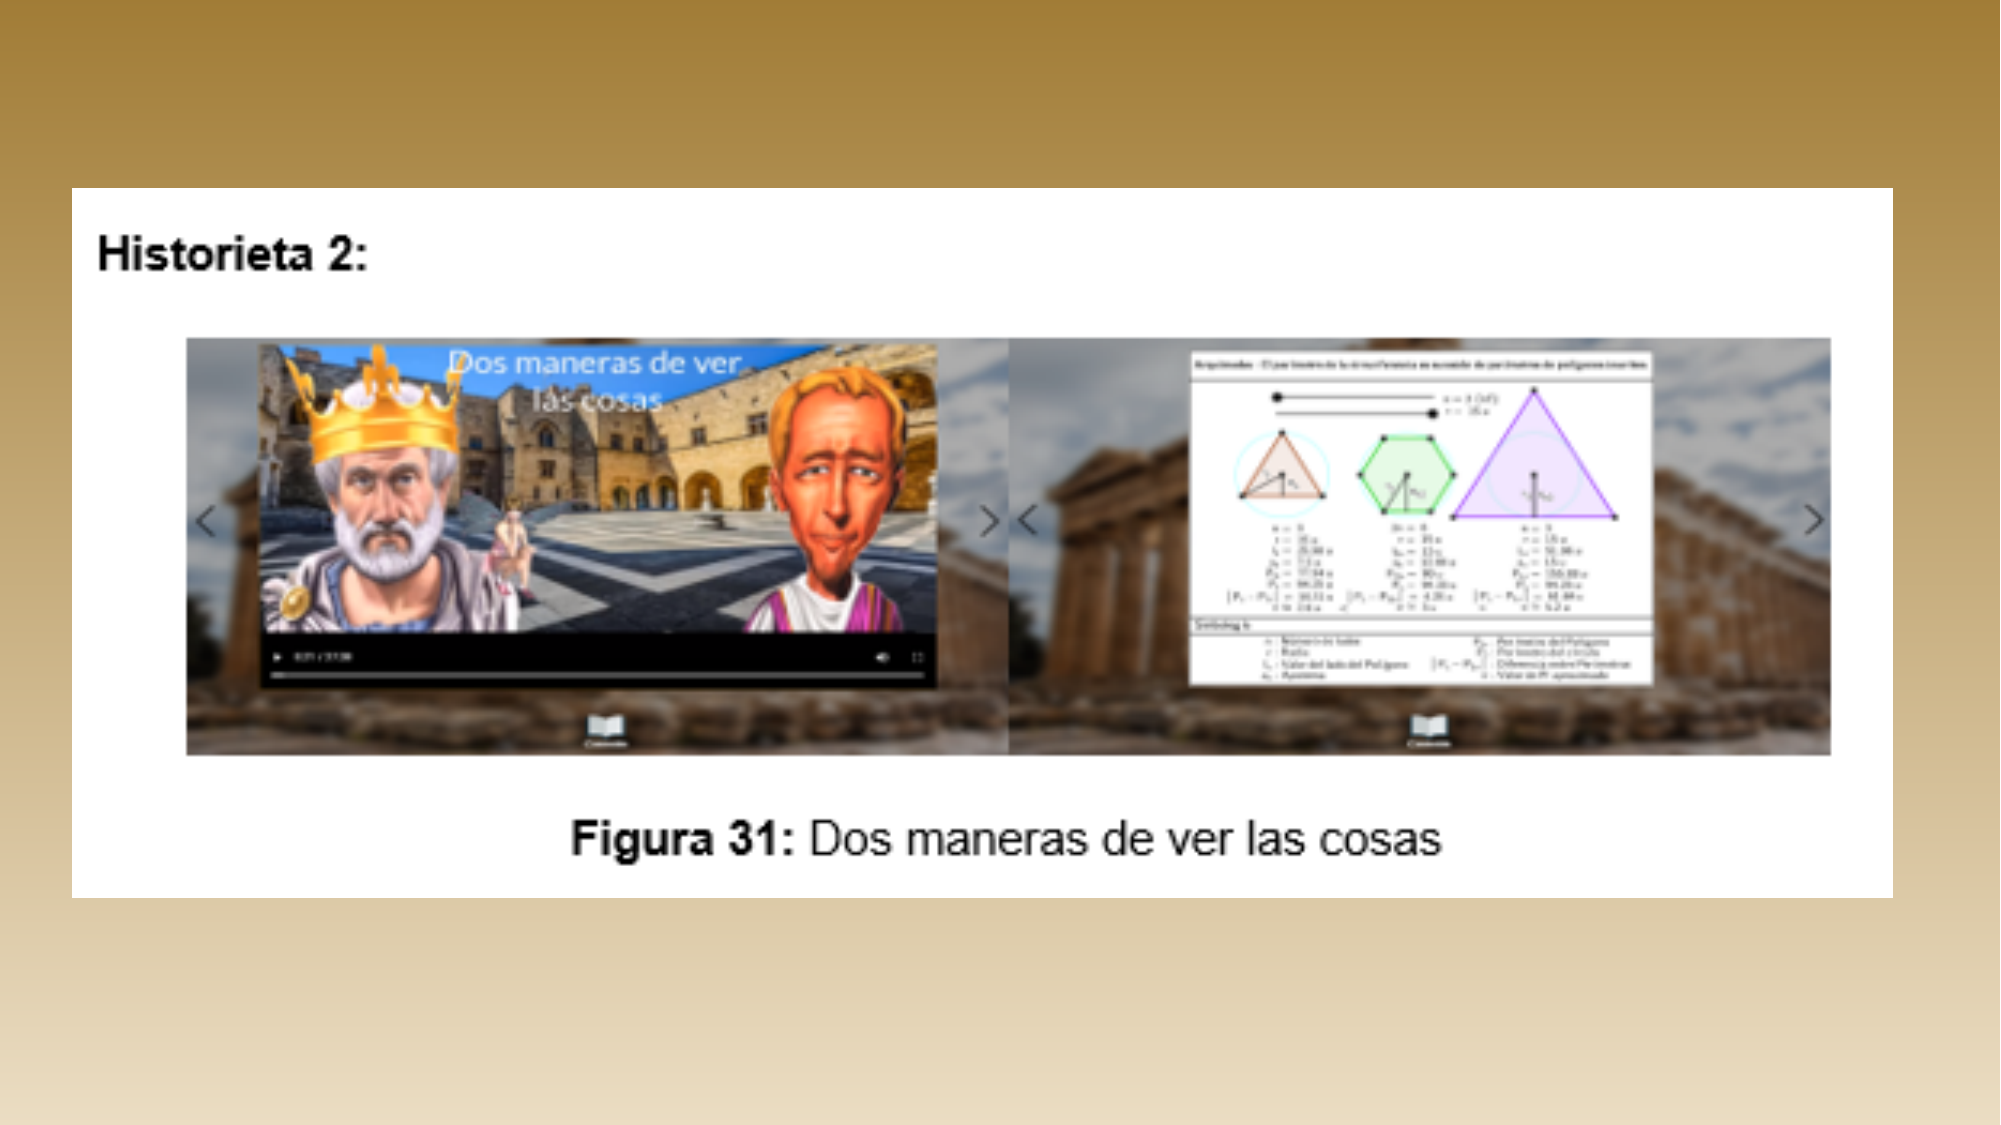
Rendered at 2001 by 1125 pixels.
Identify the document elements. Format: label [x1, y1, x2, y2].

picture [72, 187, 1893, 898]
